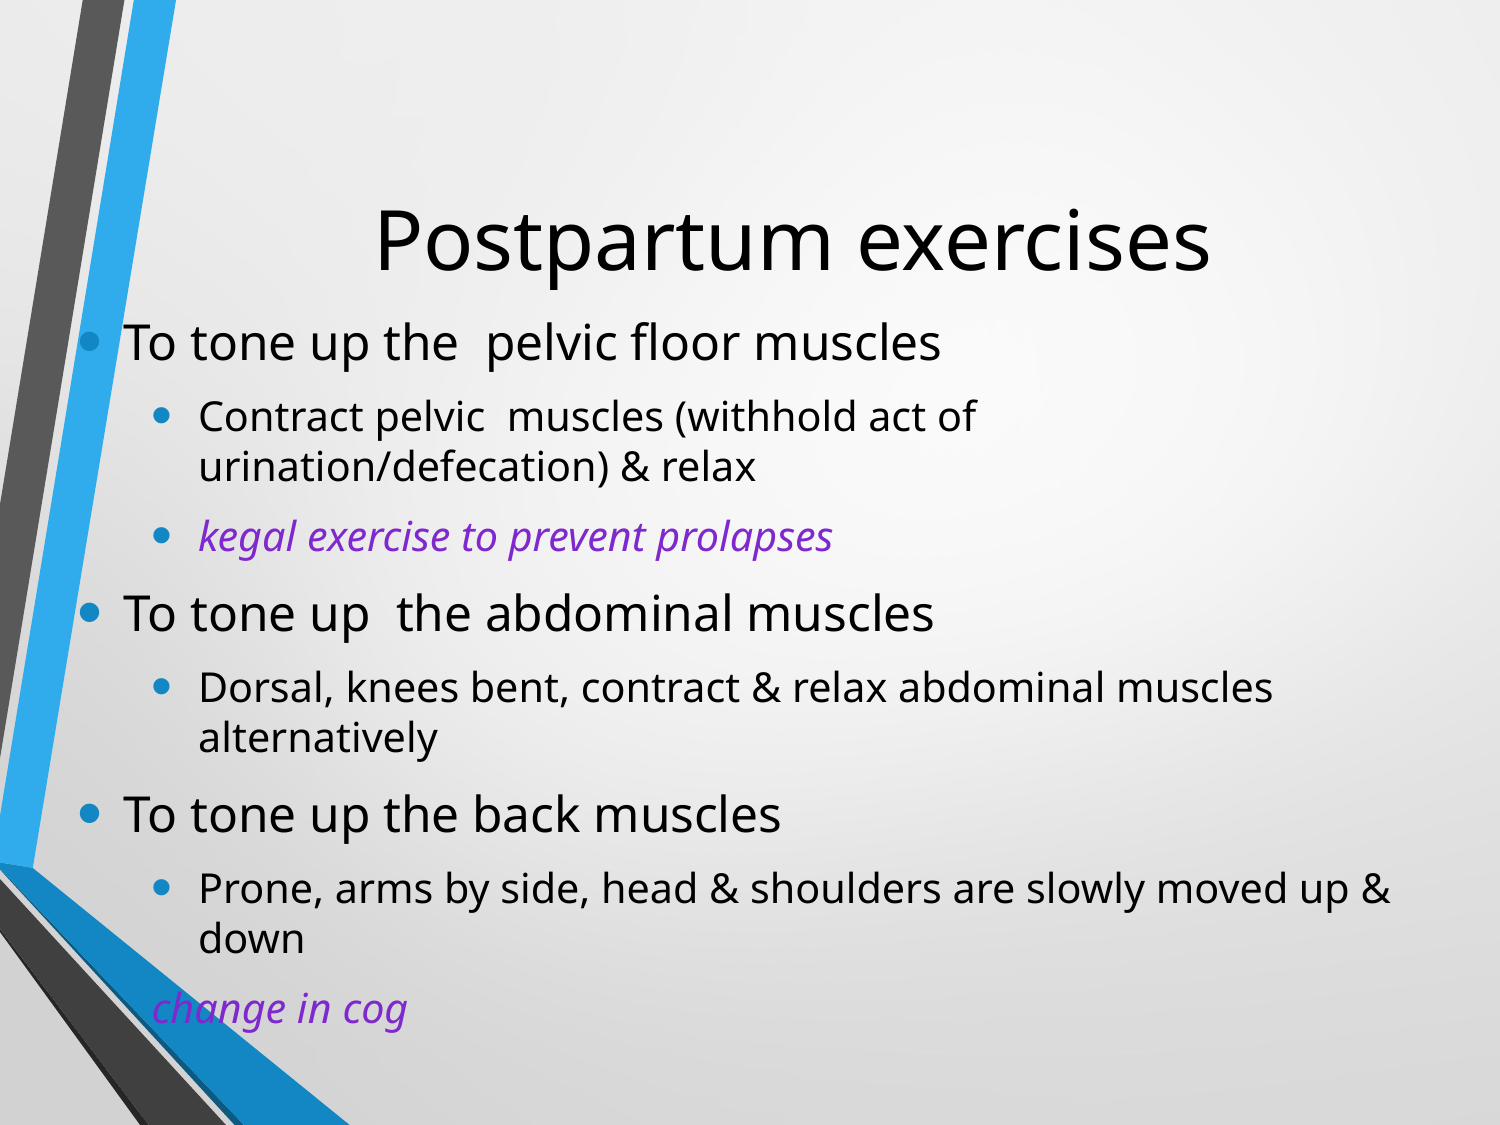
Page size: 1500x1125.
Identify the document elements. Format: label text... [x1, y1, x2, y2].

title Postpartum exercises [161, 75, 1425, 400]
list To tone up the pelvic floor muscles Contract pelvic muscles (withhold act of urination/defecation) & relax kegal exercise to prevent prolapses To tone up the abdominal muscles Dorsal, knees bent, contract & relax abdominal muscles alternatively To tone up the back muscles Prone, arms by side, head & shoulders are slowly moved up & down change in cog [62, 299, 1413, 1043]
